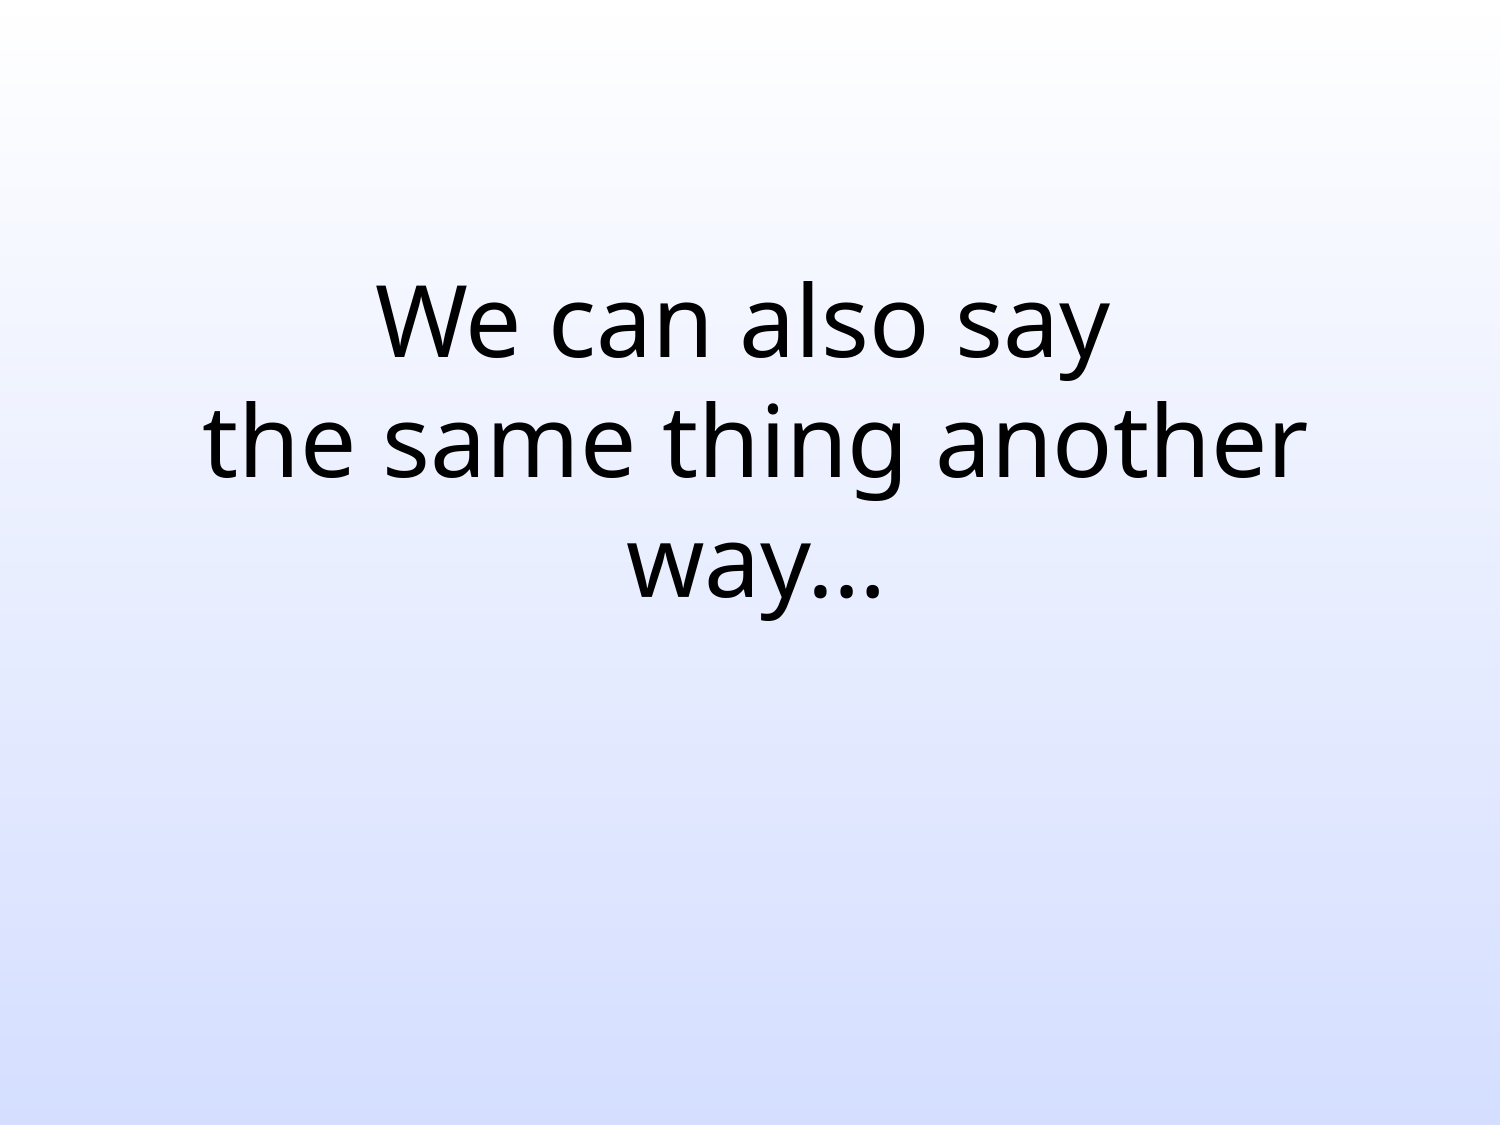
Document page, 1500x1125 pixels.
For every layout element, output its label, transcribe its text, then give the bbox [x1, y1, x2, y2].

text_box We can also say the same thing another way… [162, 249, 1350, 625]
